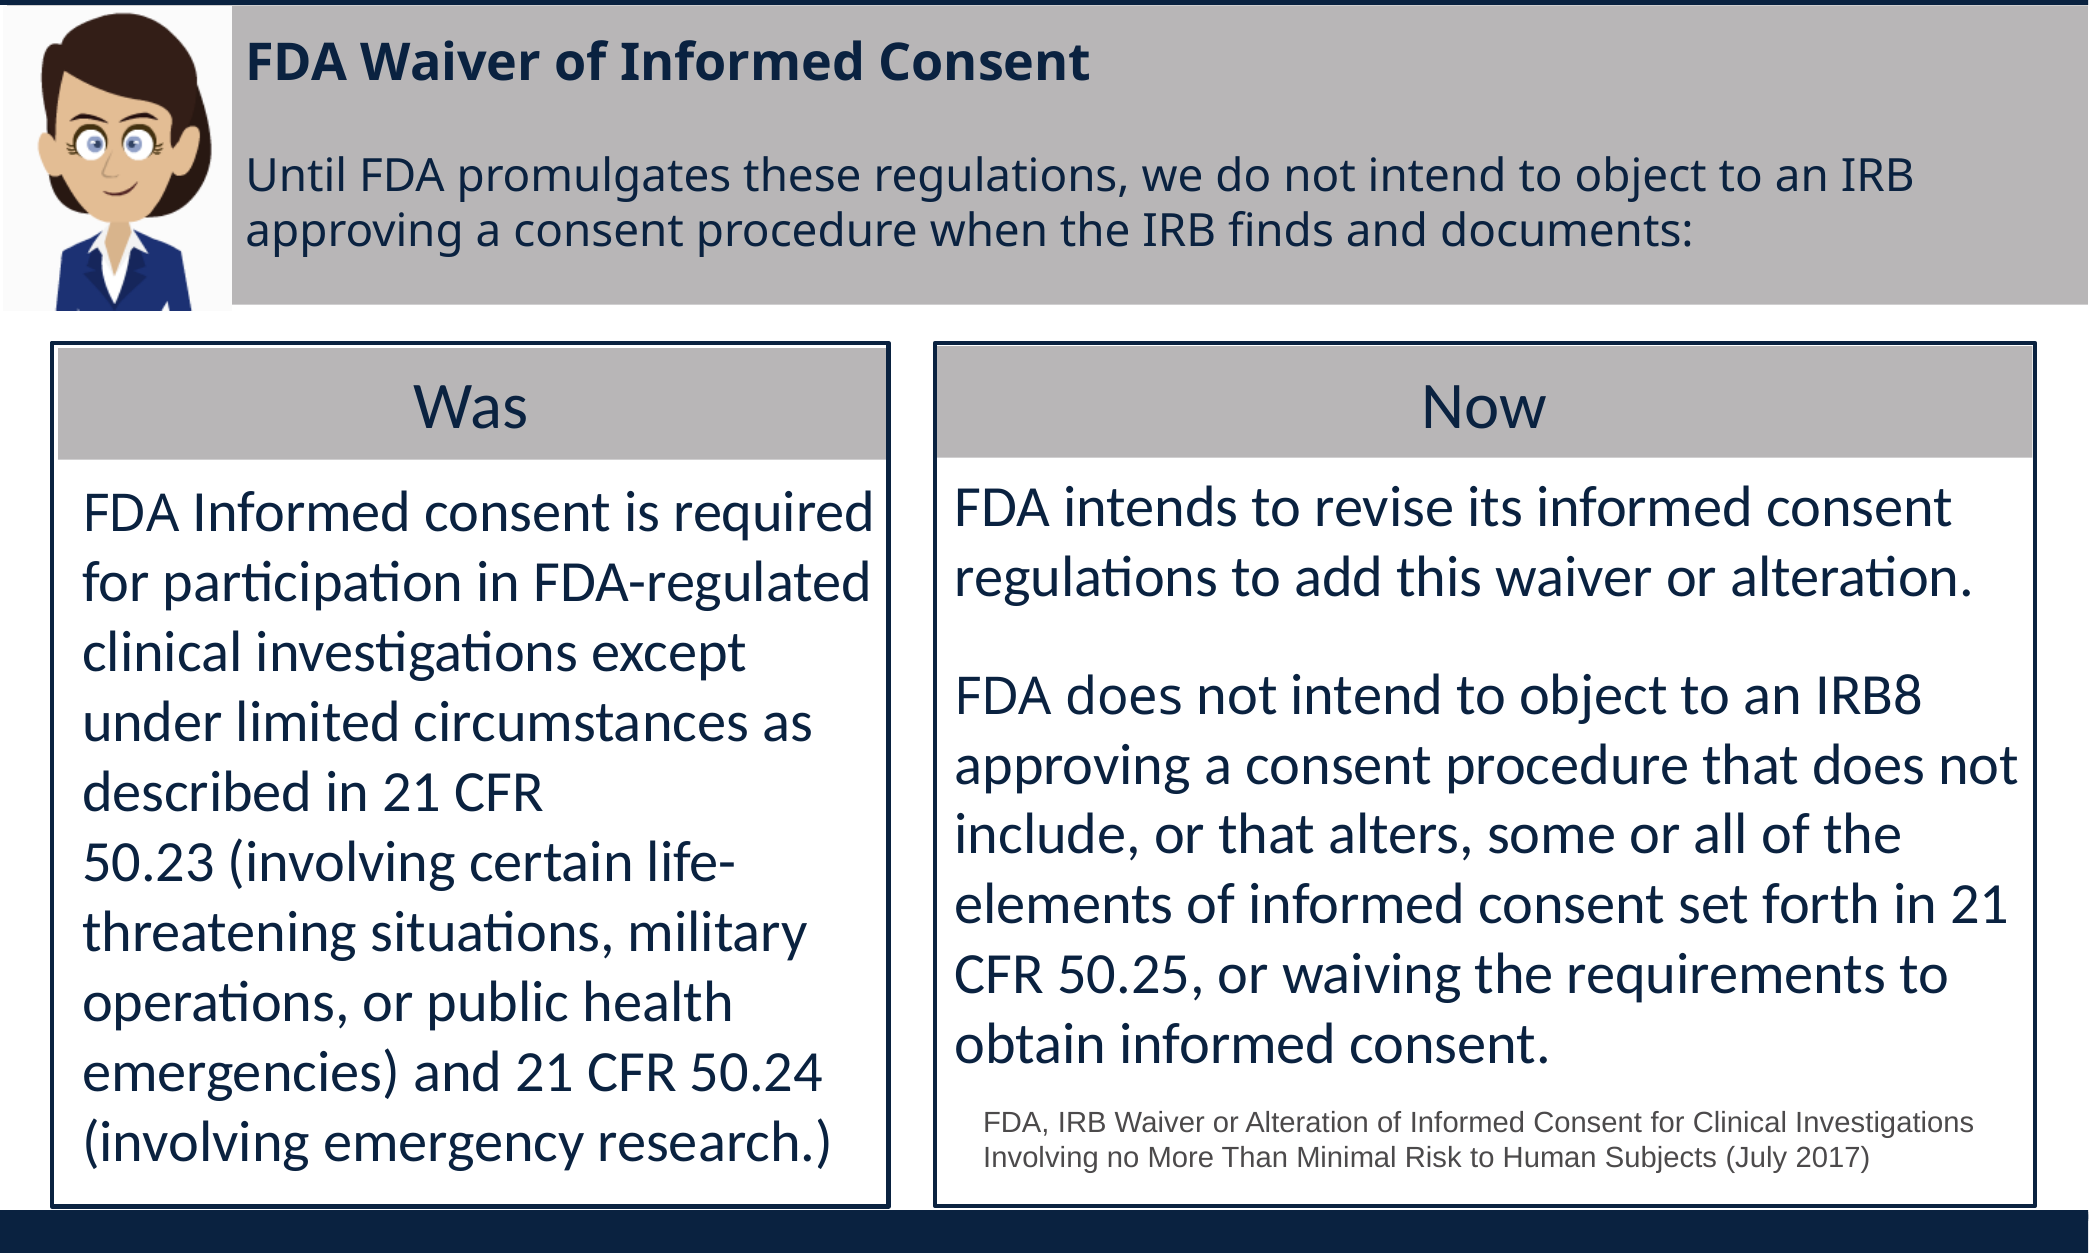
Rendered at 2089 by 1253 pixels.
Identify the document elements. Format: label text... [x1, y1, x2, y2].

text_box FDA intends to revise its informed consent regulations to add this waiver or alteration. FDA does not intend to object to an IRB8 approving a consent procedure that does not include, or that alters, some or all of the elements of informed consent set forth in 21 CFR 50.25, or waiving the requirements to obtain informed consent. [940, 460, 2036, 1182]
text_box FDA Waiver of Informed Consent Until FDA promulgates these regulations, we do not intend to object to an IRB approving a consent procedure when the IRB finds and documents: [245, 28, 2036, 256]
text_box [5, 3, 2088, 307]
text_box [933, 341, 2037, 1208]
picture [3, 6, 233, 311]
text_box [50, 341, 891, 1209]
